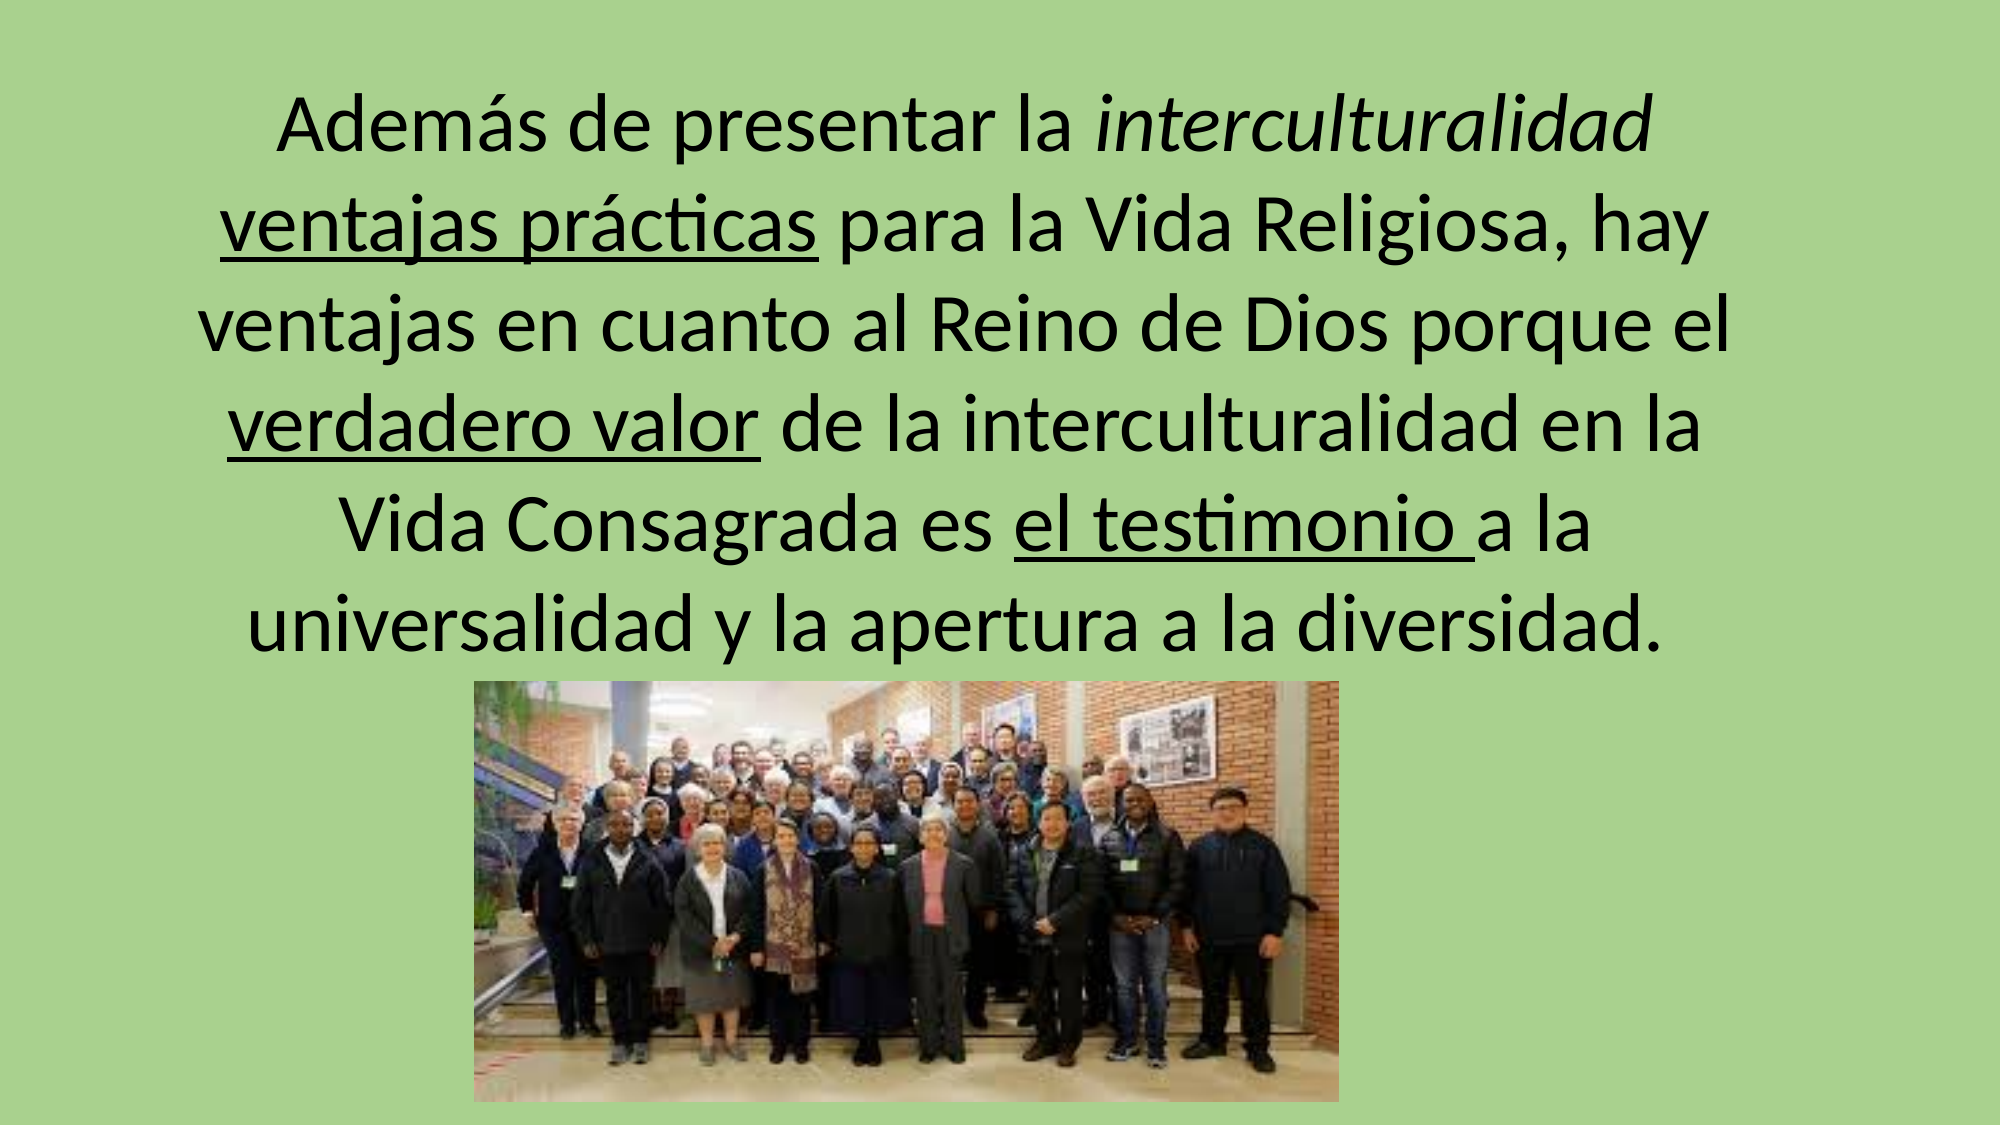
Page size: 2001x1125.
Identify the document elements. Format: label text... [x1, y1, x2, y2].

picture [474, 681, 1339, 1102]
text_box Además de presentar la interculturalidad ventajas prácticas para la Vida Religiosa, hay ventajas en cuanto al Reino de Dios porque el verdadero valor de la interculturalidad en la Vida Consagrada es el testimonio a la universalidad y la apertura a la diversidad. [148, 60, 1784, 676]
